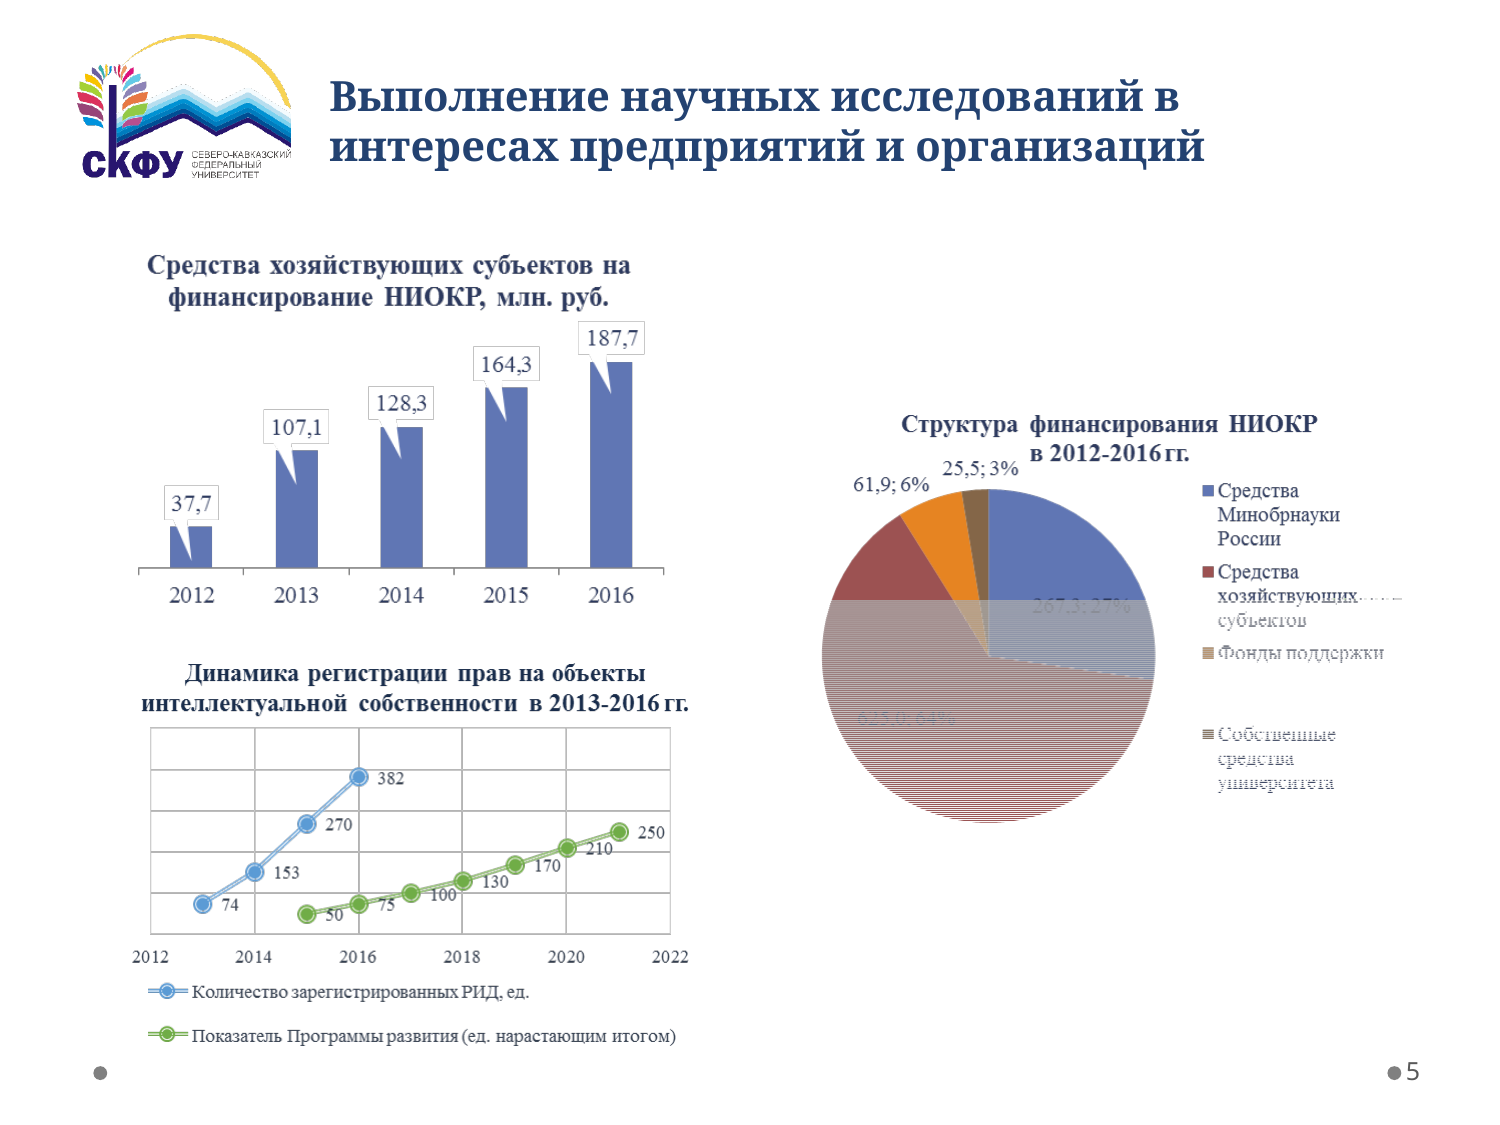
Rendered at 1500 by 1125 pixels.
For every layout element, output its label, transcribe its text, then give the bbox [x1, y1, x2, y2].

picture [77, 34, 291, 178]
picture [123, 233, 705, 617]
text_box Выполнение научных исследований в интересах предприятий и организаций [314, 62, 1402, 178]
picture [112, 649, 705, 1073]
picture [762, 390, 1402, 831]
slide_number 5 [1401, 1042, 1494, 1103]
